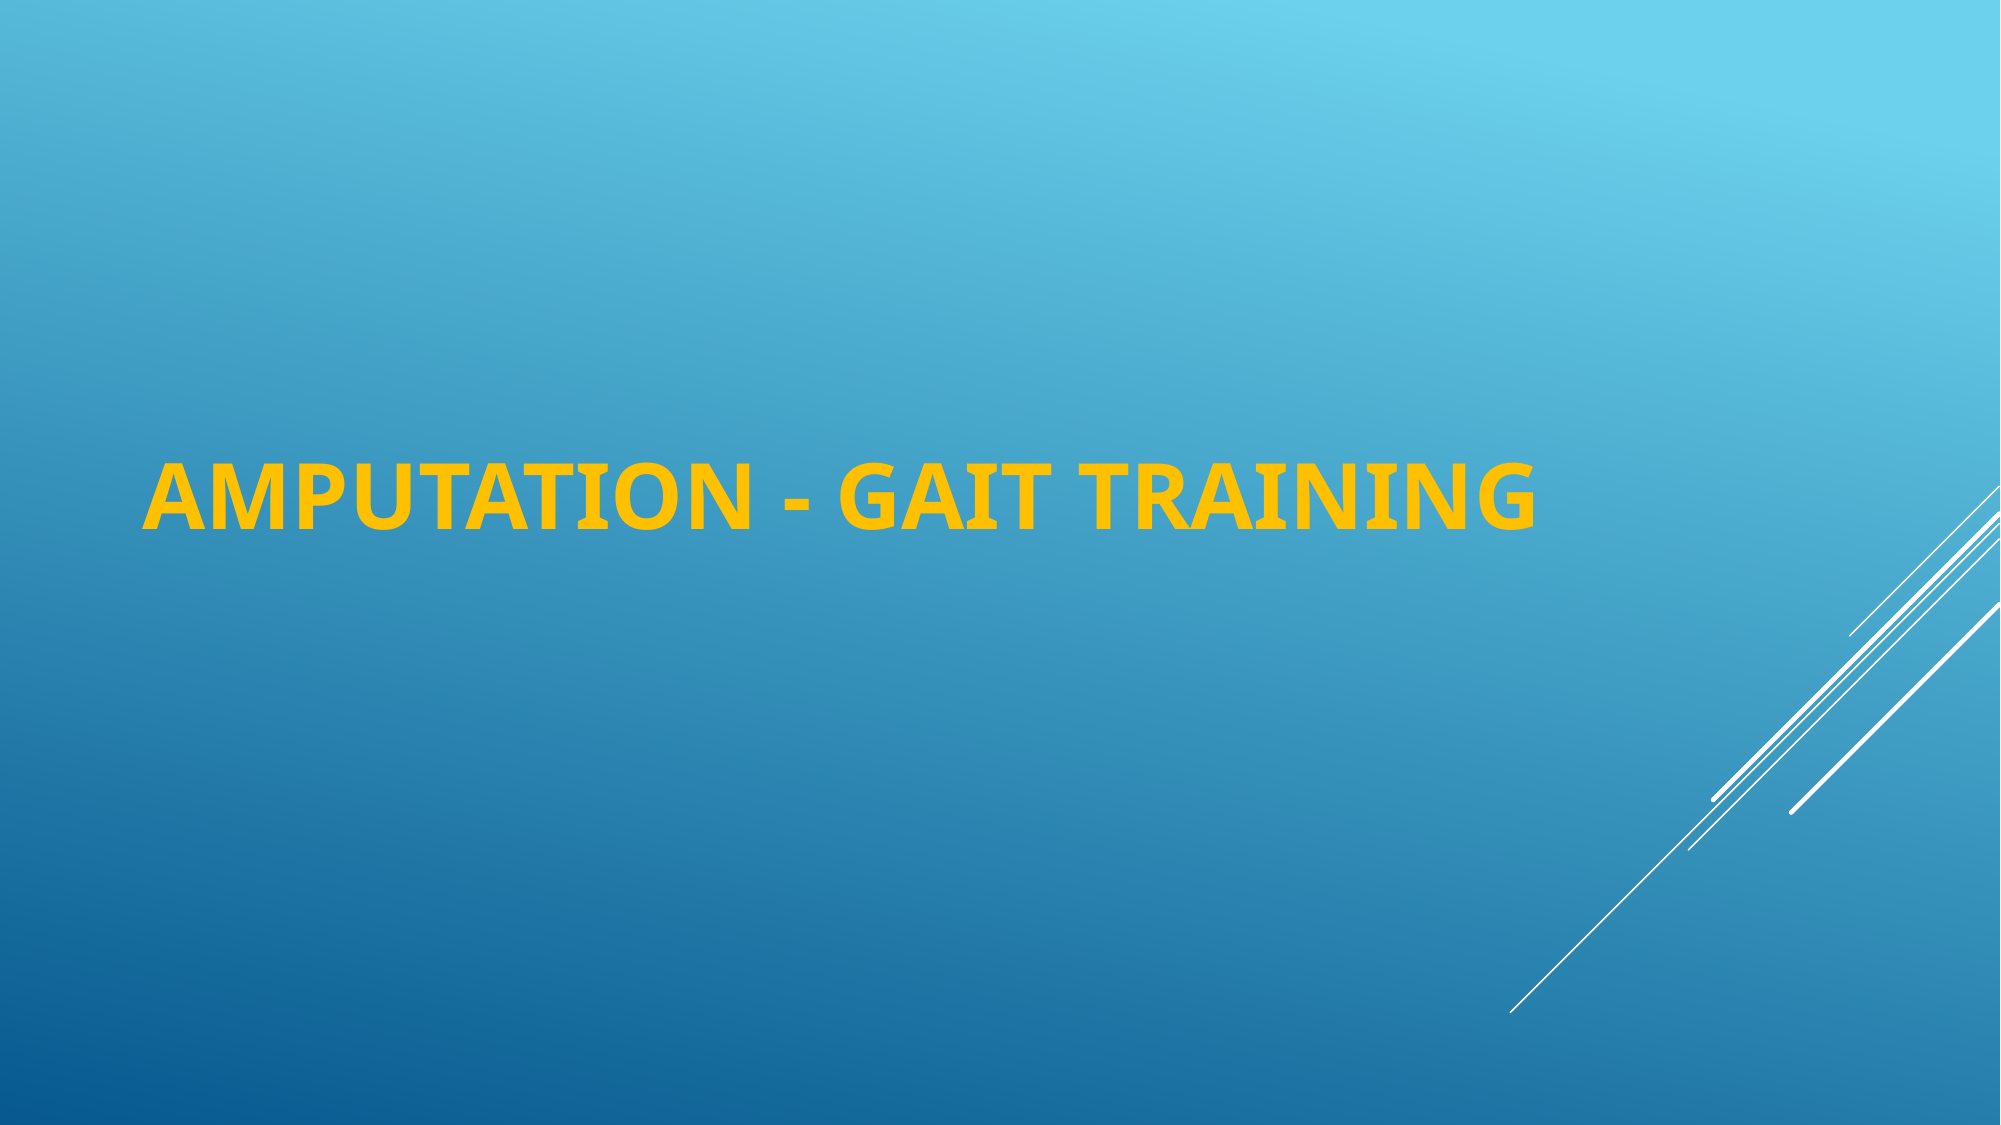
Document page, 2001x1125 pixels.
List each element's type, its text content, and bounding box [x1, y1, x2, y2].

title Amputation - Gait training [127, 235, 1700, 750]
